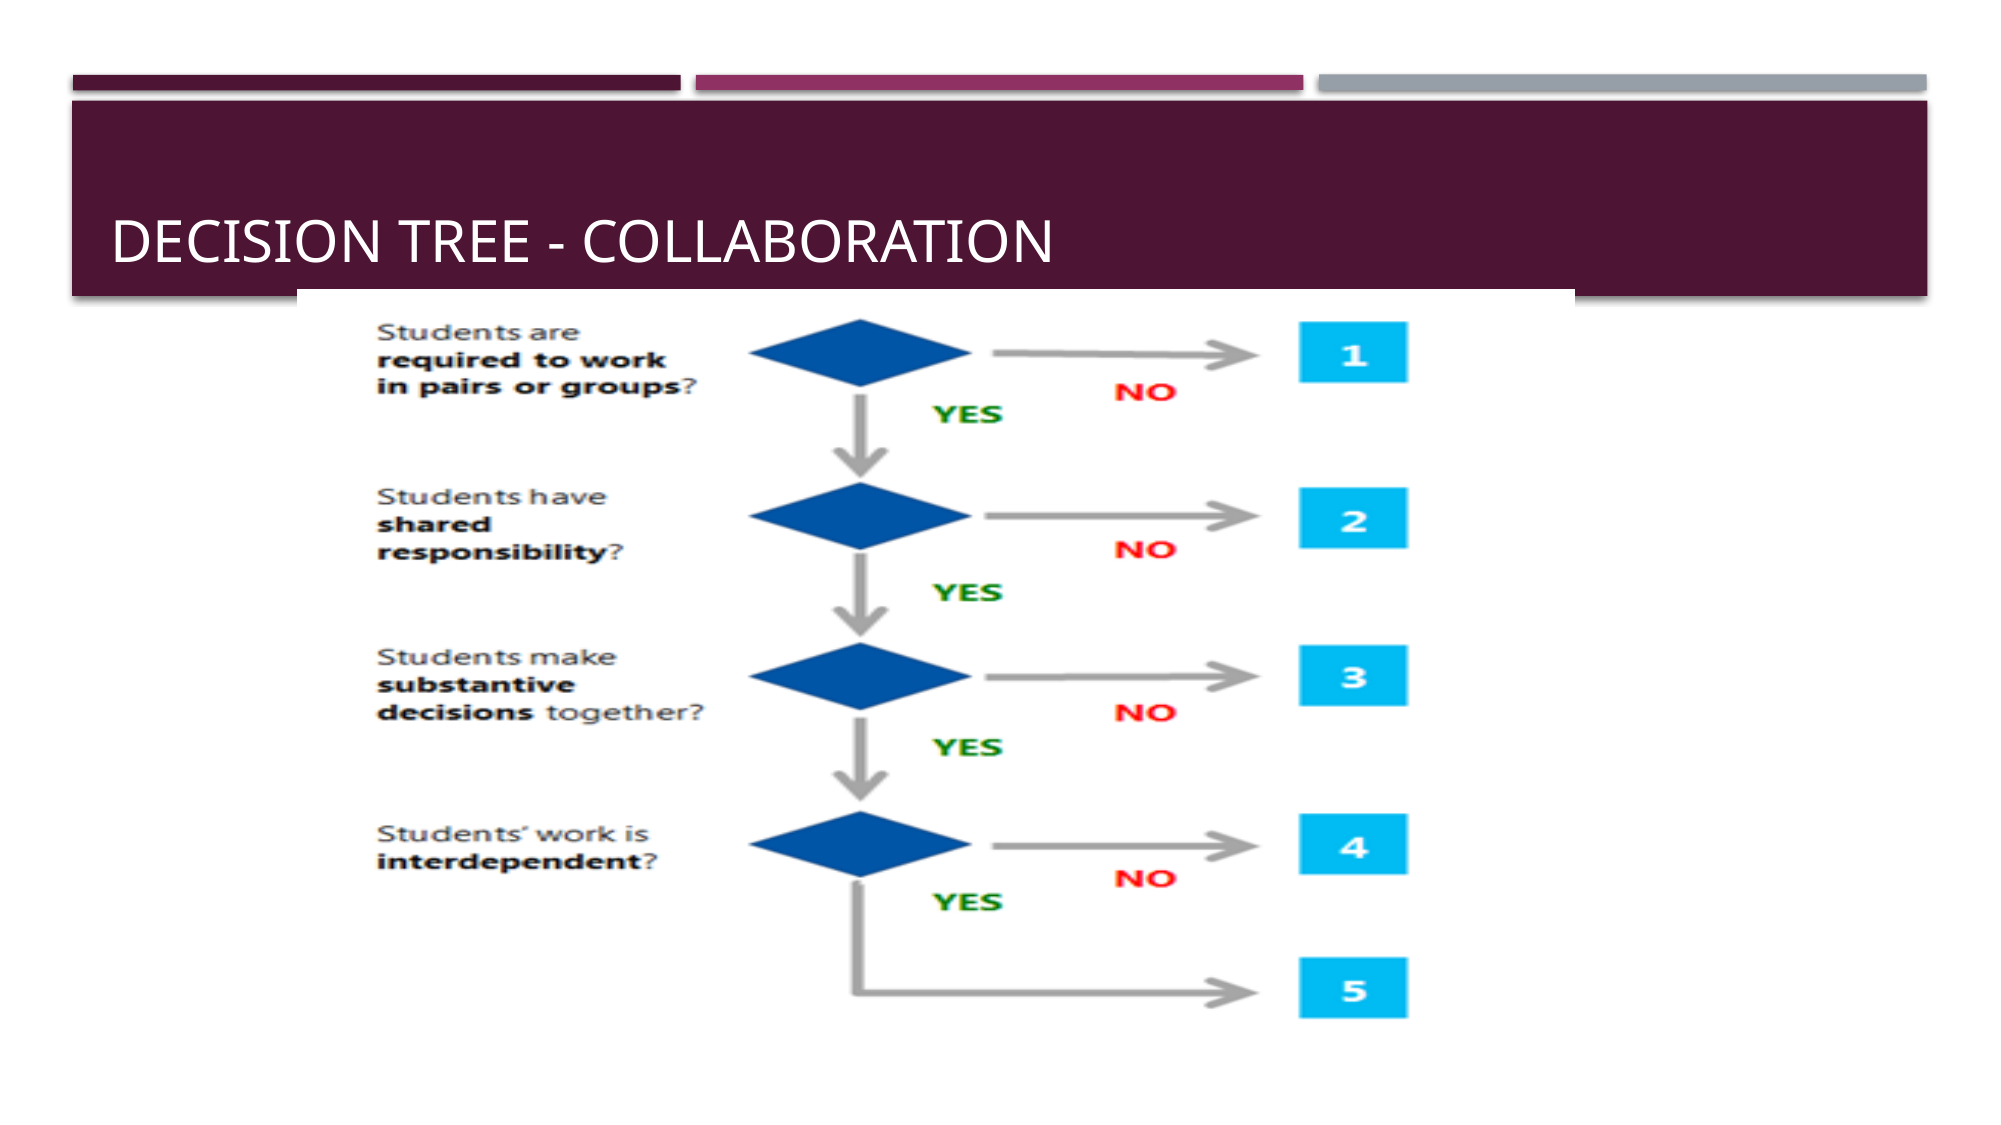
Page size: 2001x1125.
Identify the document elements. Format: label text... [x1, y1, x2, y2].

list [297, 288, 1576, 1078]
title Decision Tree - Collaboration [95, 115, 1905, 282]
